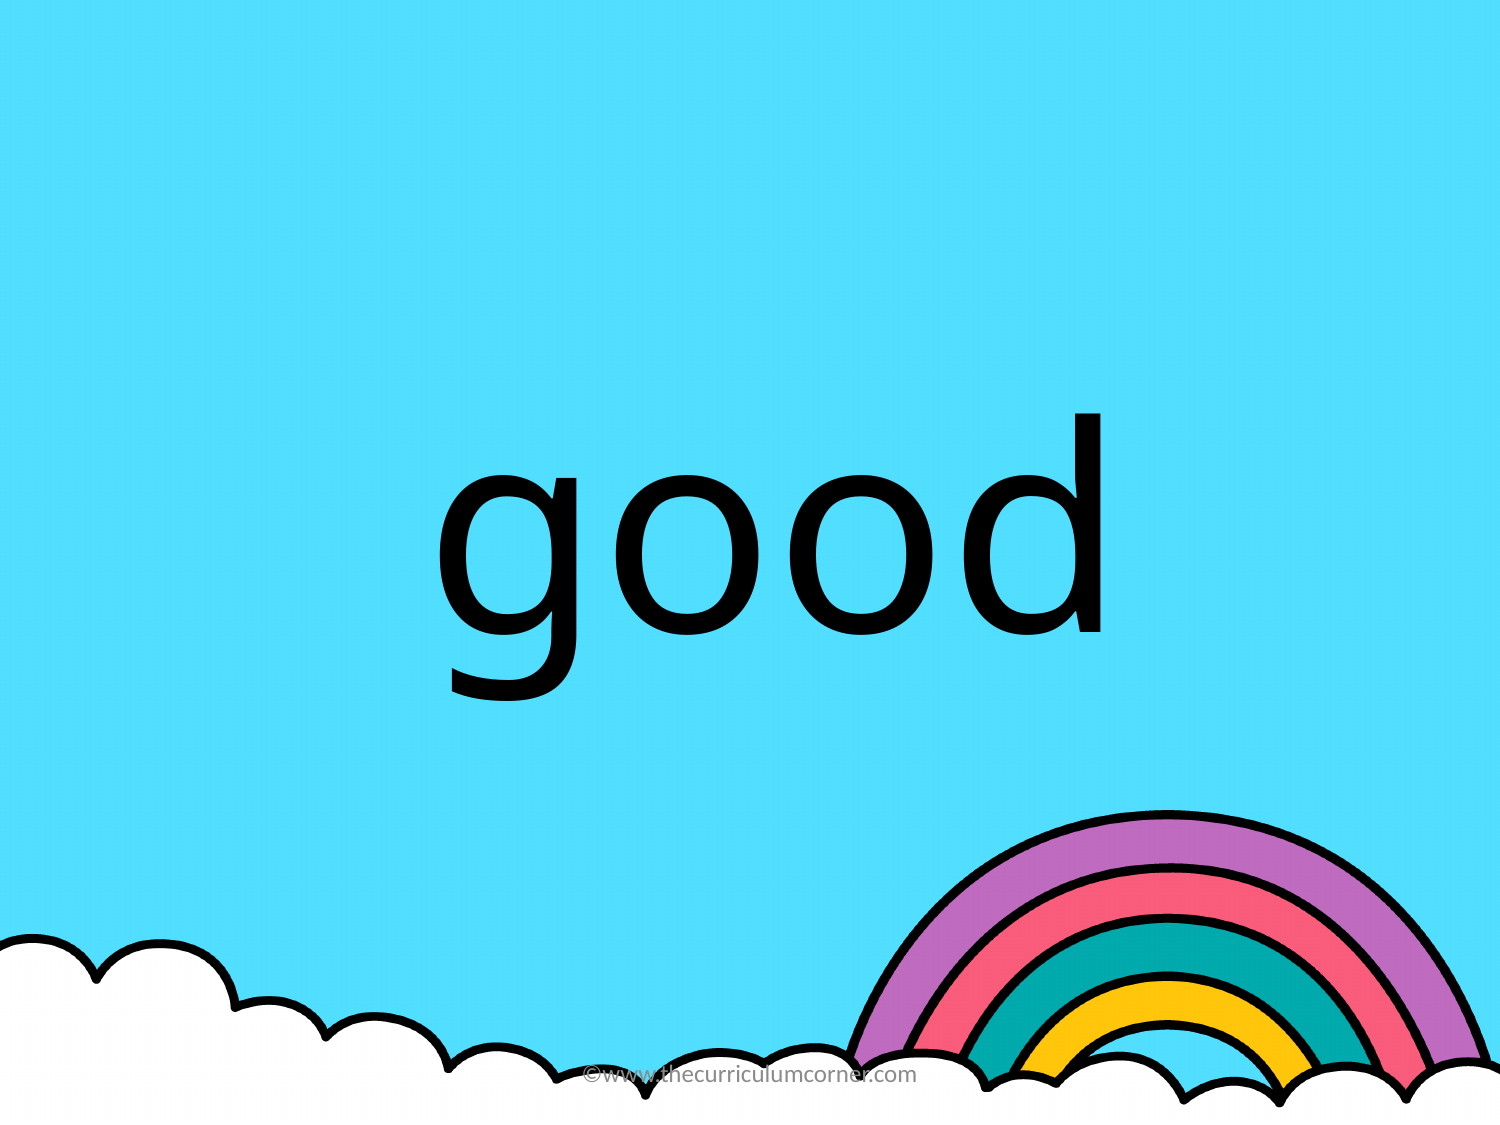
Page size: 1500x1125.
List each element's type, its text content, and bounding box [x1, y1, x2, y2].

text_box good [307, 337, 1243, 698]
picture [0, 0, 1500, 1125]
footer ©www.thecurriculumcorner.com [496, 1042, 1004, 1103]
